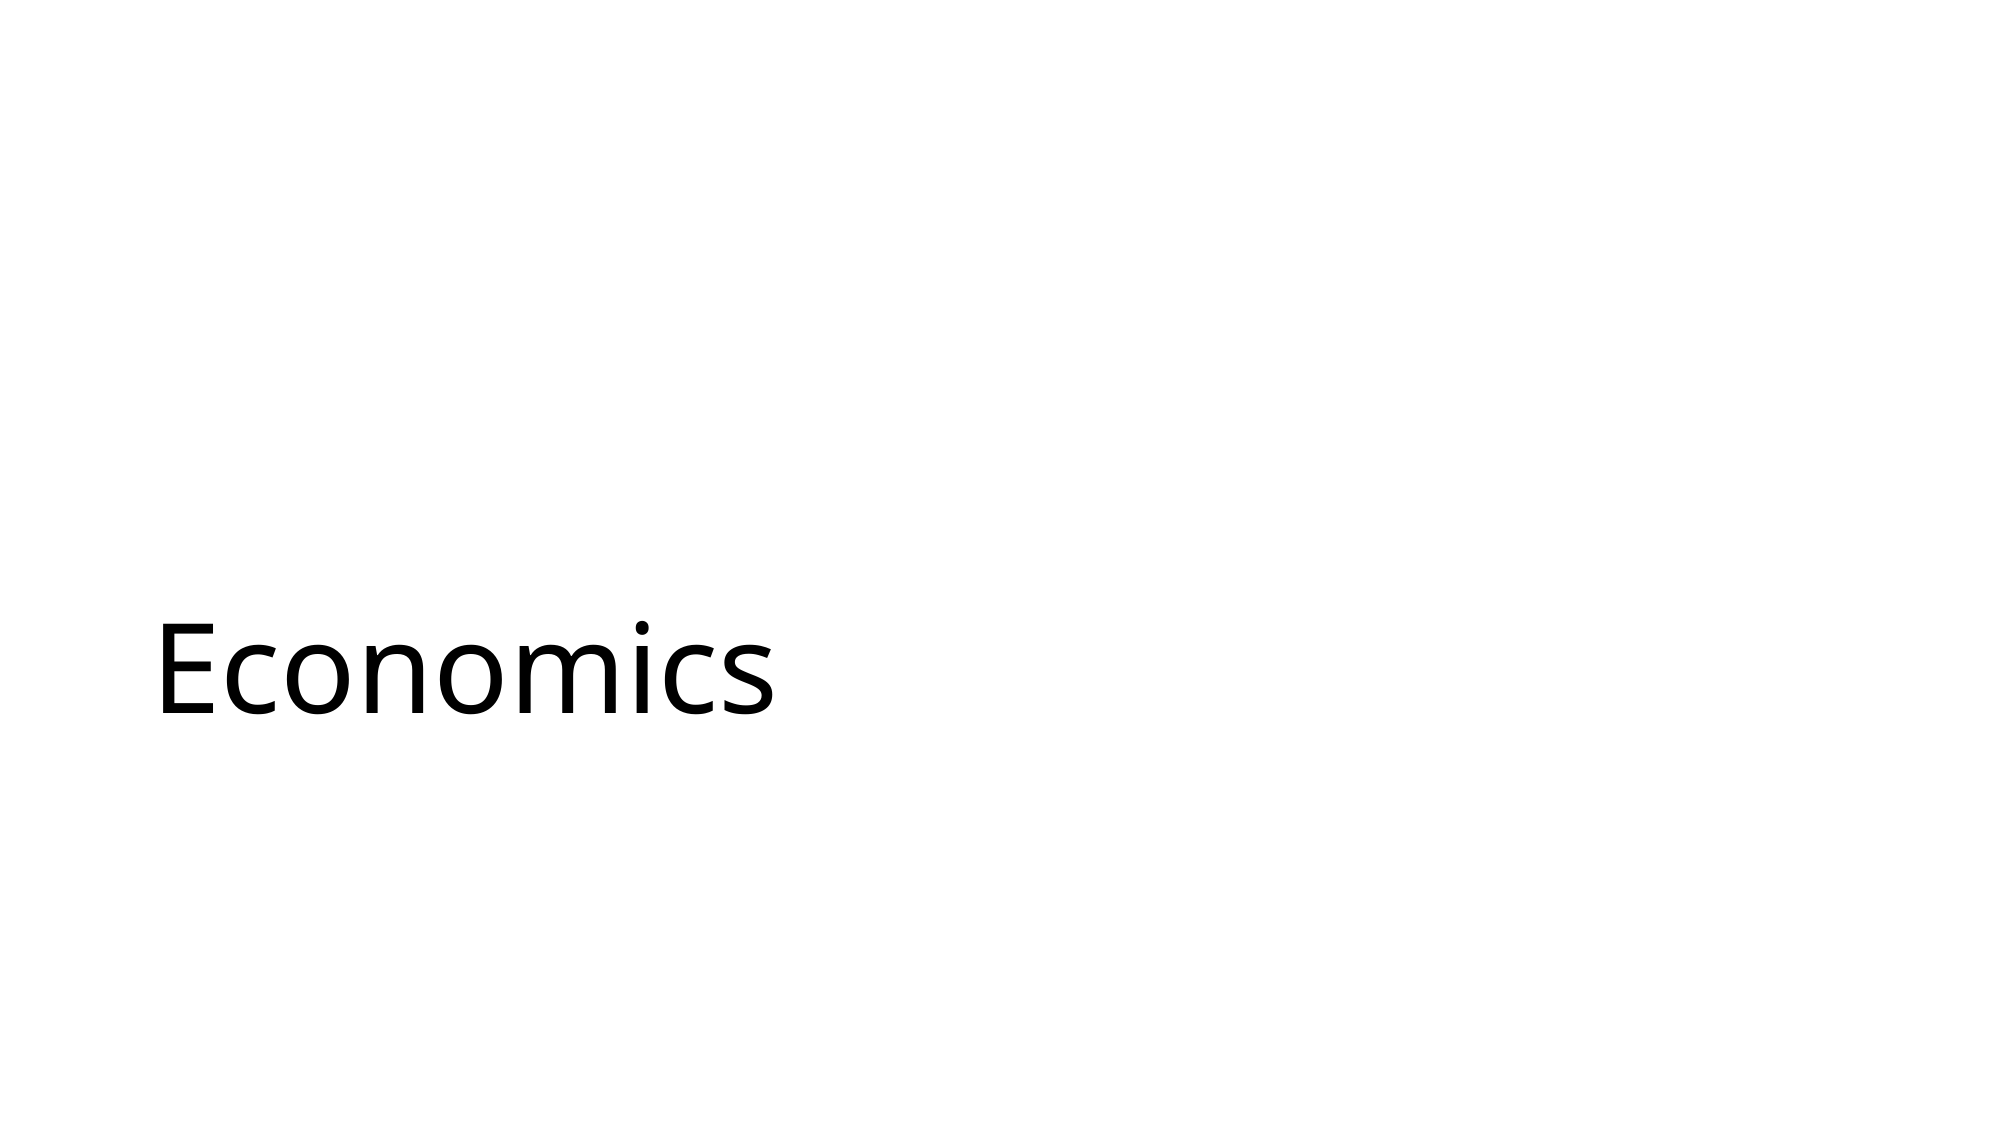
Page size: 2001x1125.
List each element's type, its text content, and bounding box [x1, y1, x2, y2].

title Economics [136, 280, 1862, 749]
